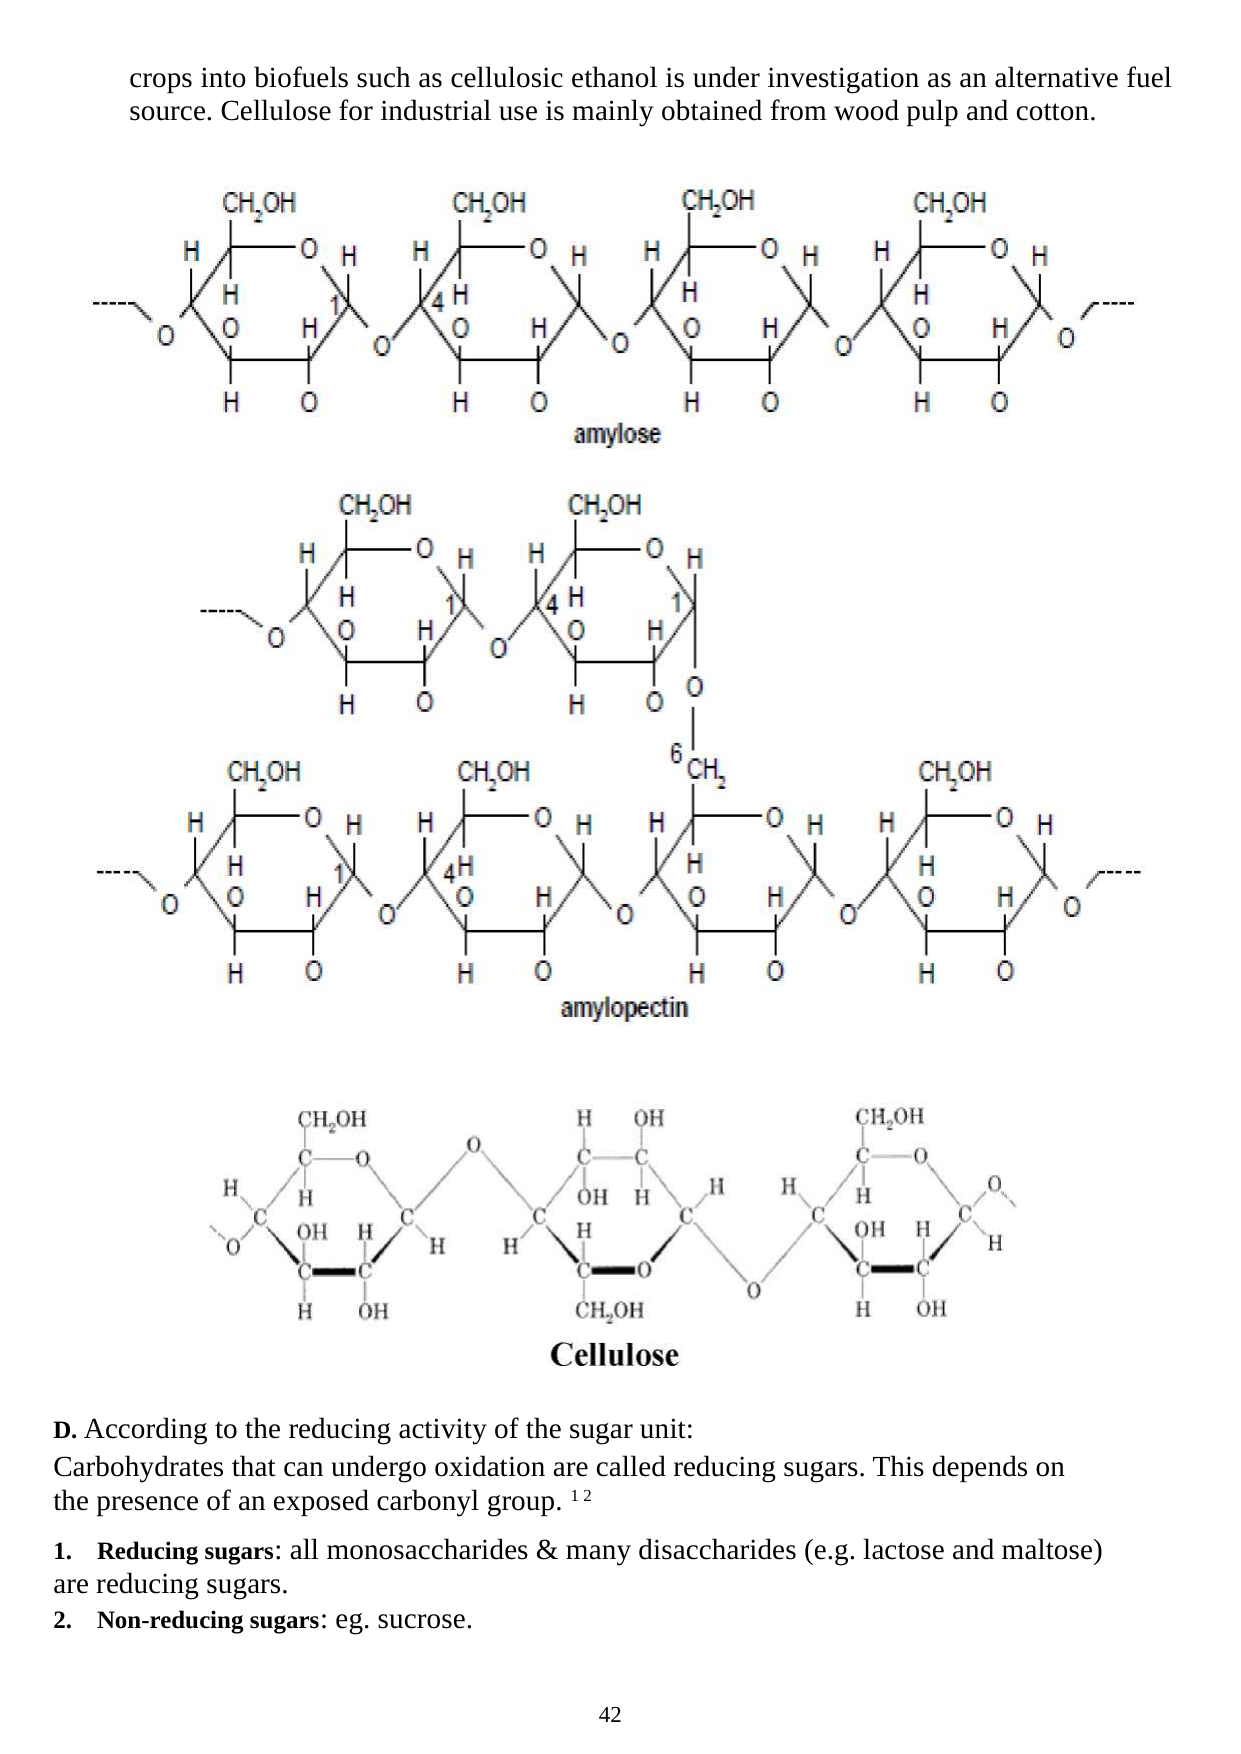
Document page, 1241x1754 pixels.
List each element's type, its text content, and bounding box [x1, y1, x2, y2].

picture [72, 161, 1156, 1049]
text_box 42 [598, 1700, 627, 1723]
text_box 2. Non-reducing sugars: eg. sucrose. [53, 1599, 1108, 1629]
text_box 1. Reducing sugars: all monosaccharides & many disaccharides (e.g. lactose and maltose) are reducing sugars. [53, 1532, 1108, 1593]
picture [201, 1086, 1028, 1367]
text_box crops into biofuels such as cellulosic ethanol is under investigation as an alternative fuel source. Cellulose for industrial use is mainly obtained from wood pulp and cotton. [129, 59, 1174, 126]
text_box D. According to the reducing activity of the sugar unit: Carbohydrates that can undergo oxidation are called reducing sugars. This depends on the presence of an exposed carbonyl group. 1 2 [53, 1409, 1108, 1507]
